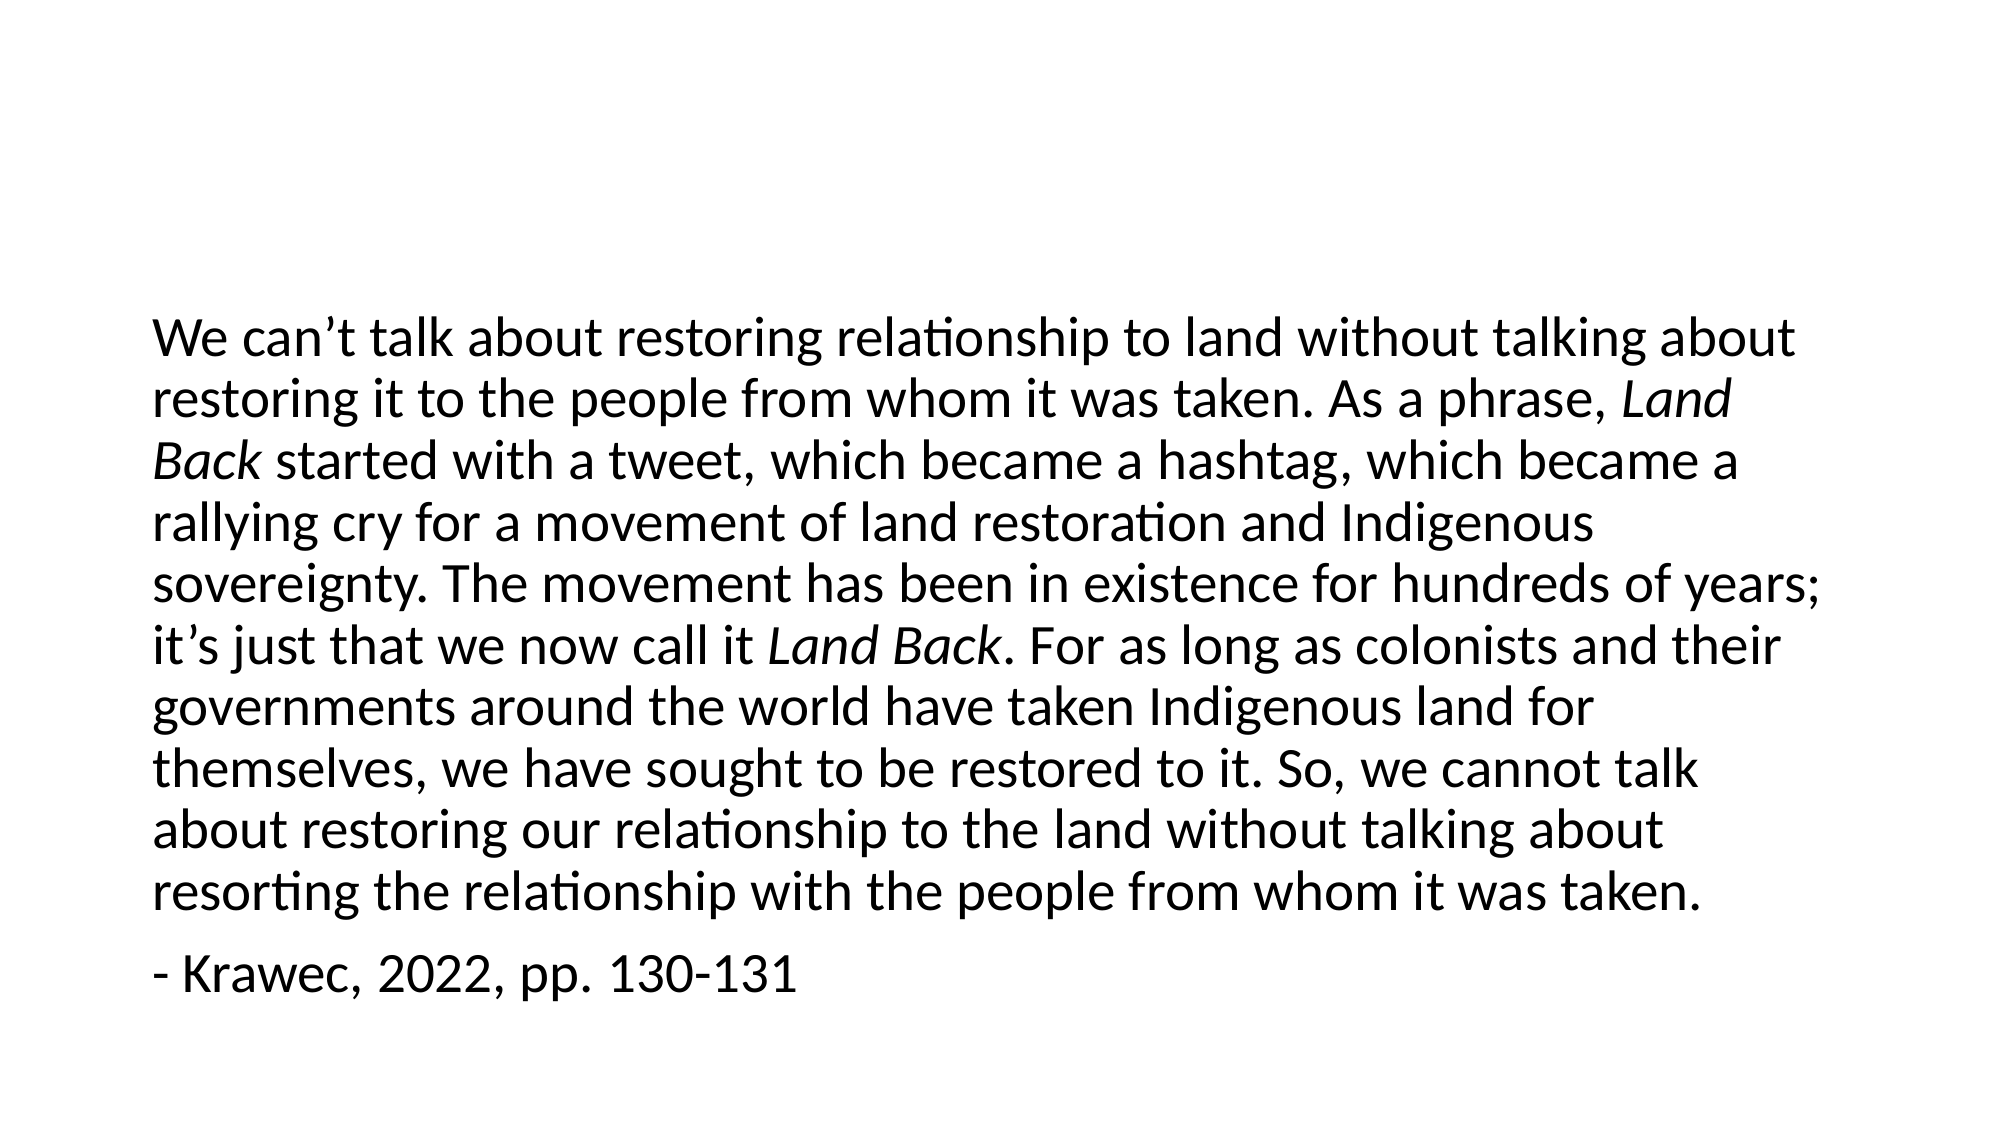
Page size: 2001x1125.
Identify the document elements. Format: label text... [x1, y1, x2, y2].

list We can’t talk about restoring relationship to land without talking about restoring it to the people from whom it was taken. As a phrase, Land Back started with a tweet, which became a hashtag, which became a rallying cry for a movement of land restoration and Indigenous sovereignty. The movement has been in existence for hundreds of years; it’s just that we now call it Land Back. For as long as colonists and their governments around the world have taken Indigenous land for themselves, we have sought to be restored to it. So, we cannot talk about restoring our relationship to the land without talking about resorting the relationship with the people from whom it was taken. - Krawec, 2022, pp. 130-131 [137, 299, 1863, 1014]
